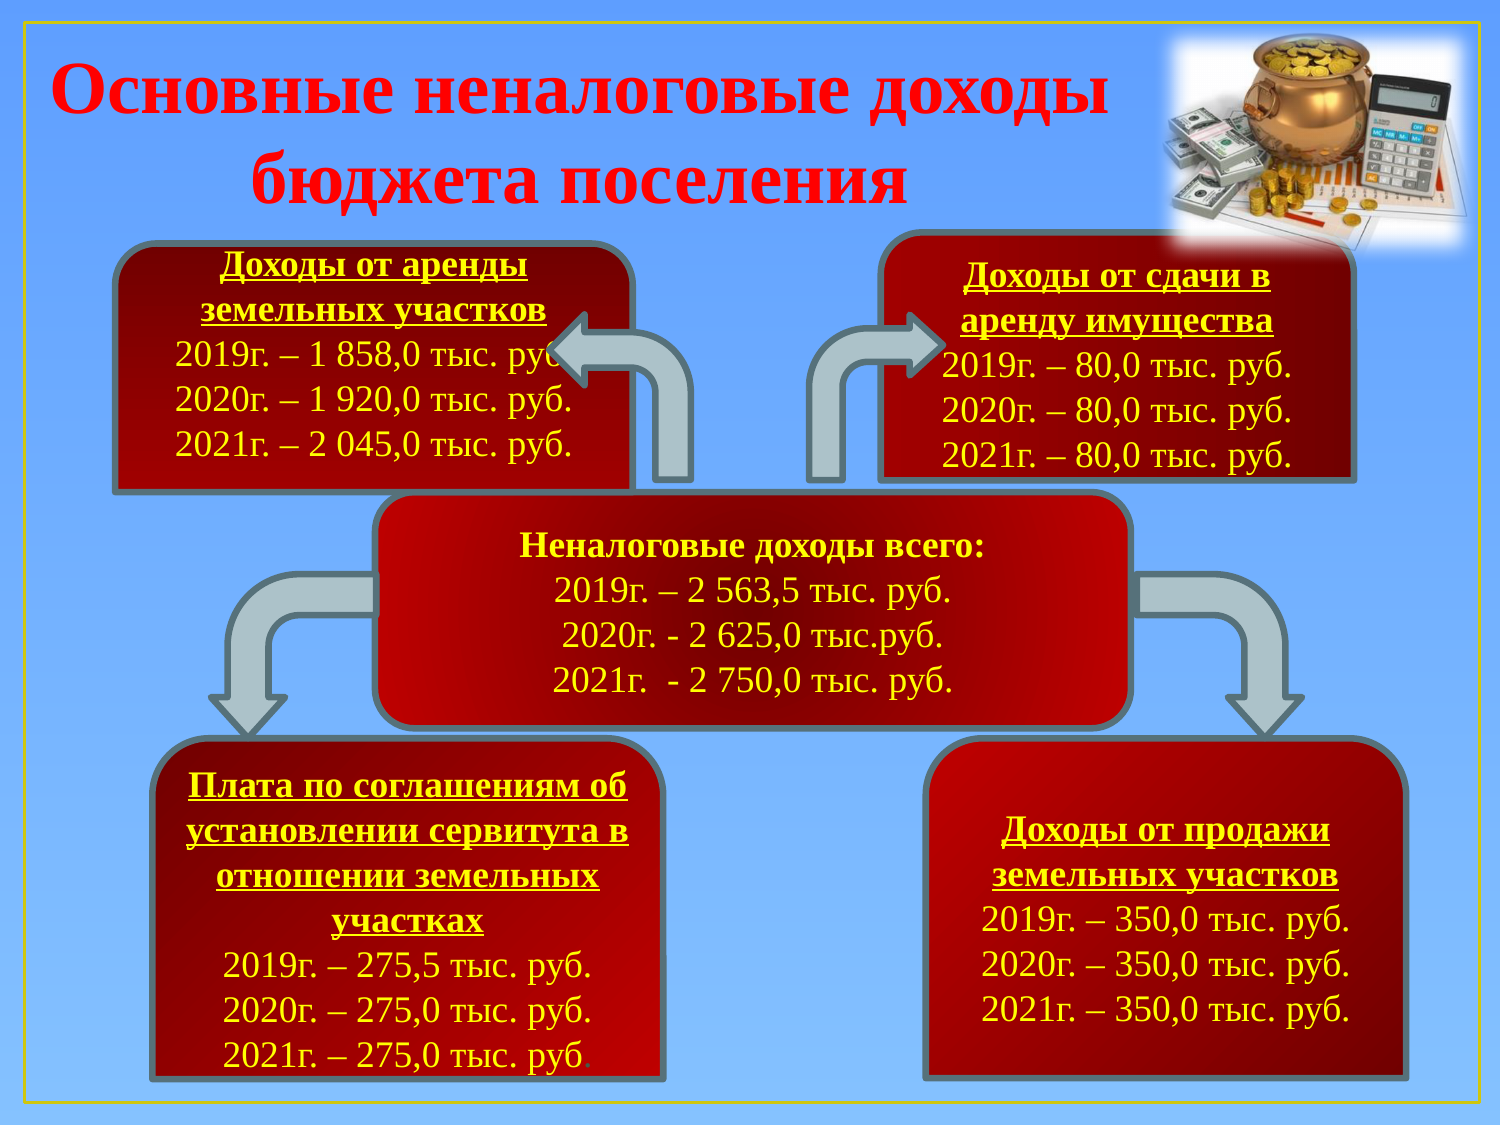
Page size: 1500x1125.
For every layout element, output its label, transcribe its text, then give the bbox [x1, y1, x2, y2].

slide_number 15 [1074, 1035, 1425, 1096]
text_box [545, 311, 695, 484]
text_box [207, 570, 380, 742]
text_box [805, 311, 947, 484]
text_box [1133, 570, 1306, 742]
text_box Основные неналоговые доходы бюджета поселения [27, 30, 1133, 226]
text_box Доходы от аренды земельных участков 2019г. – 1 858,0 тыс. руб. 2020г. – 1 920,0 тыс. руб. 2021г. – 2 045,0 тыс. руб. [111, 240, 637, 496]
text_box Неналоговые доходы всего: 2019г. – 2 563,5 тыс. руб. 2020г. - 2 625,0 тыс.руб. 2021г. - 2 750,0 тыс. руб. [371, 488, 1135, 732]
text_box Доходы от сдачи в аренду имущества 2019г. – 80,0 тыс. руб. 2020г. – 80,0 тыс. руб. 2021г. – 80,0 тыс. руб. [877, 229, 1358, 484]
text_box Доходы от продажи земельных участков 2019г. – 350,0 тыс. руб. 2020г. – 350,0 тыс. руб. 2021г. – 350,0 тыс. руб. [922, 735, 1410, 1082]
picture [1152, 17, 1484, 267]
text_box Плата по соглашениям об установлении сервитута в отношении земельных участках 2019г. – 275,5 тыс. руб. 2020г. – 275,0 тыс. руб. 2021г. – 275,0 тыс. руб. [149, 734, 667, 1083]
